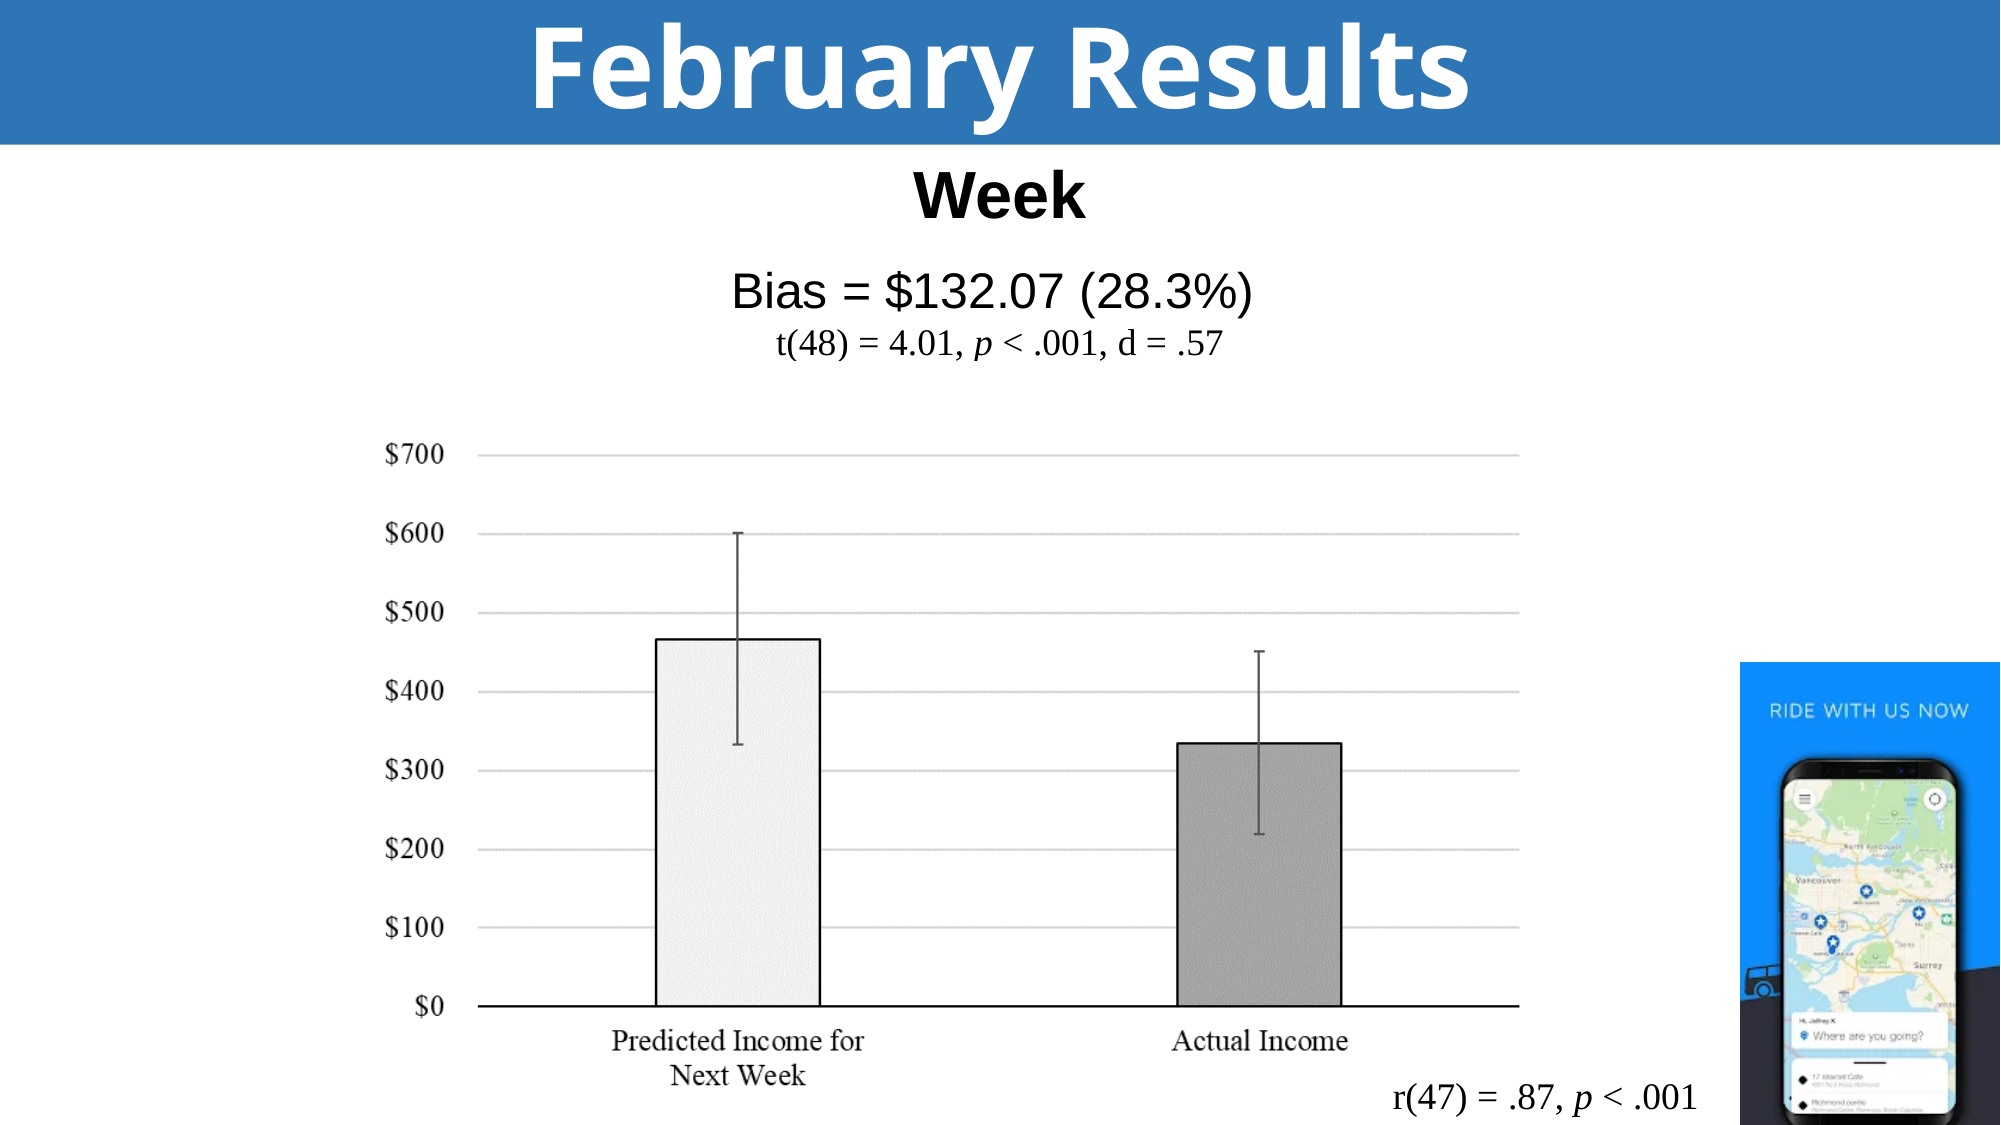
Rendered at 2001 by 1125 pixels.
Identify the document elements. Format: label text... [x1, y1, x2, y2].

text_box r(47) = .87, p < .001 [1378, 1064, 1714, 1125]
picture [1740, 662, 2000, 1125]
title February Results [0, 0, 2000, 145]
picture [368, 361, 1547, 1108]
text_box Week Bias = $132.07 (28.3%) t(48) = 4.01, p < .001, d = .57 [499, 144, 1501, 361]
